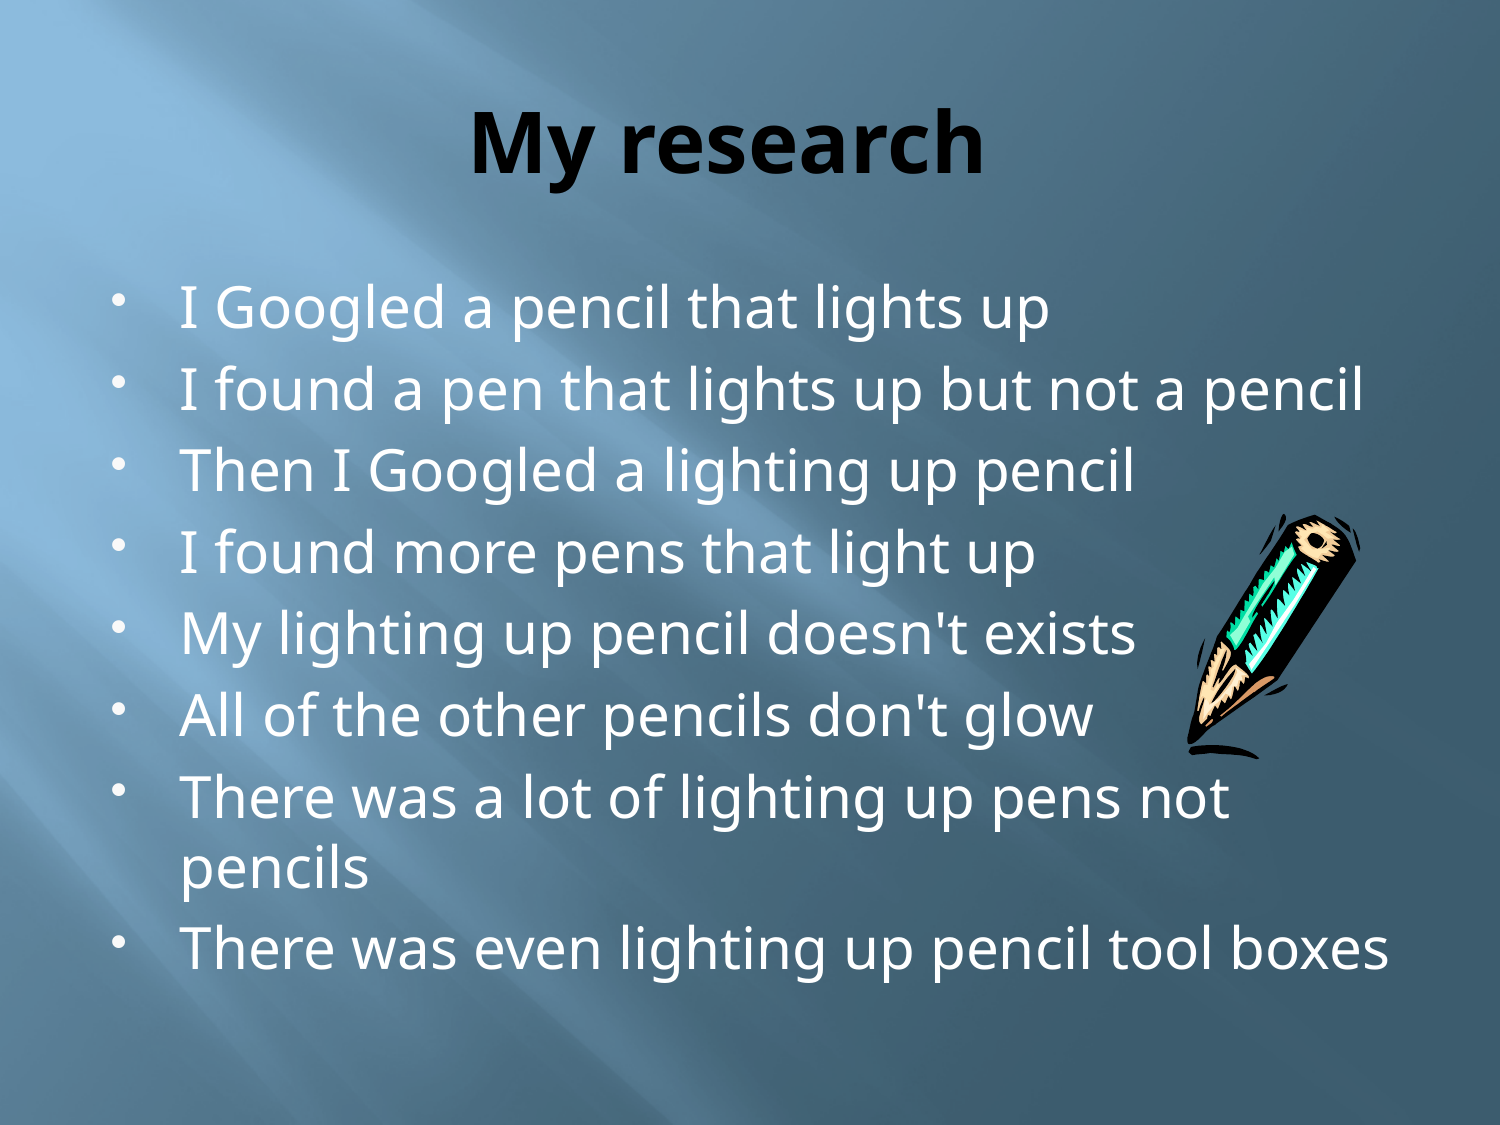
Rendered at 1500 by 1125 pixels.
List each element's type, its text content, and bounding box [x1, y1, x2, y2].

title My research [75, 45, 1425, 233]
picture [1187, 512, 1363, 762]
list I Googled a pencil that lights up I found a pen that lights up but not a pencil Then I Googled a lighting up pencil I found more pens that light up My lighting up pencil doesn't exists All of the other pencils don't glow There was a lot of lighting up pens not pencils There was even lighting up pencil tool boxes [75, 262, 1425, 1035]
